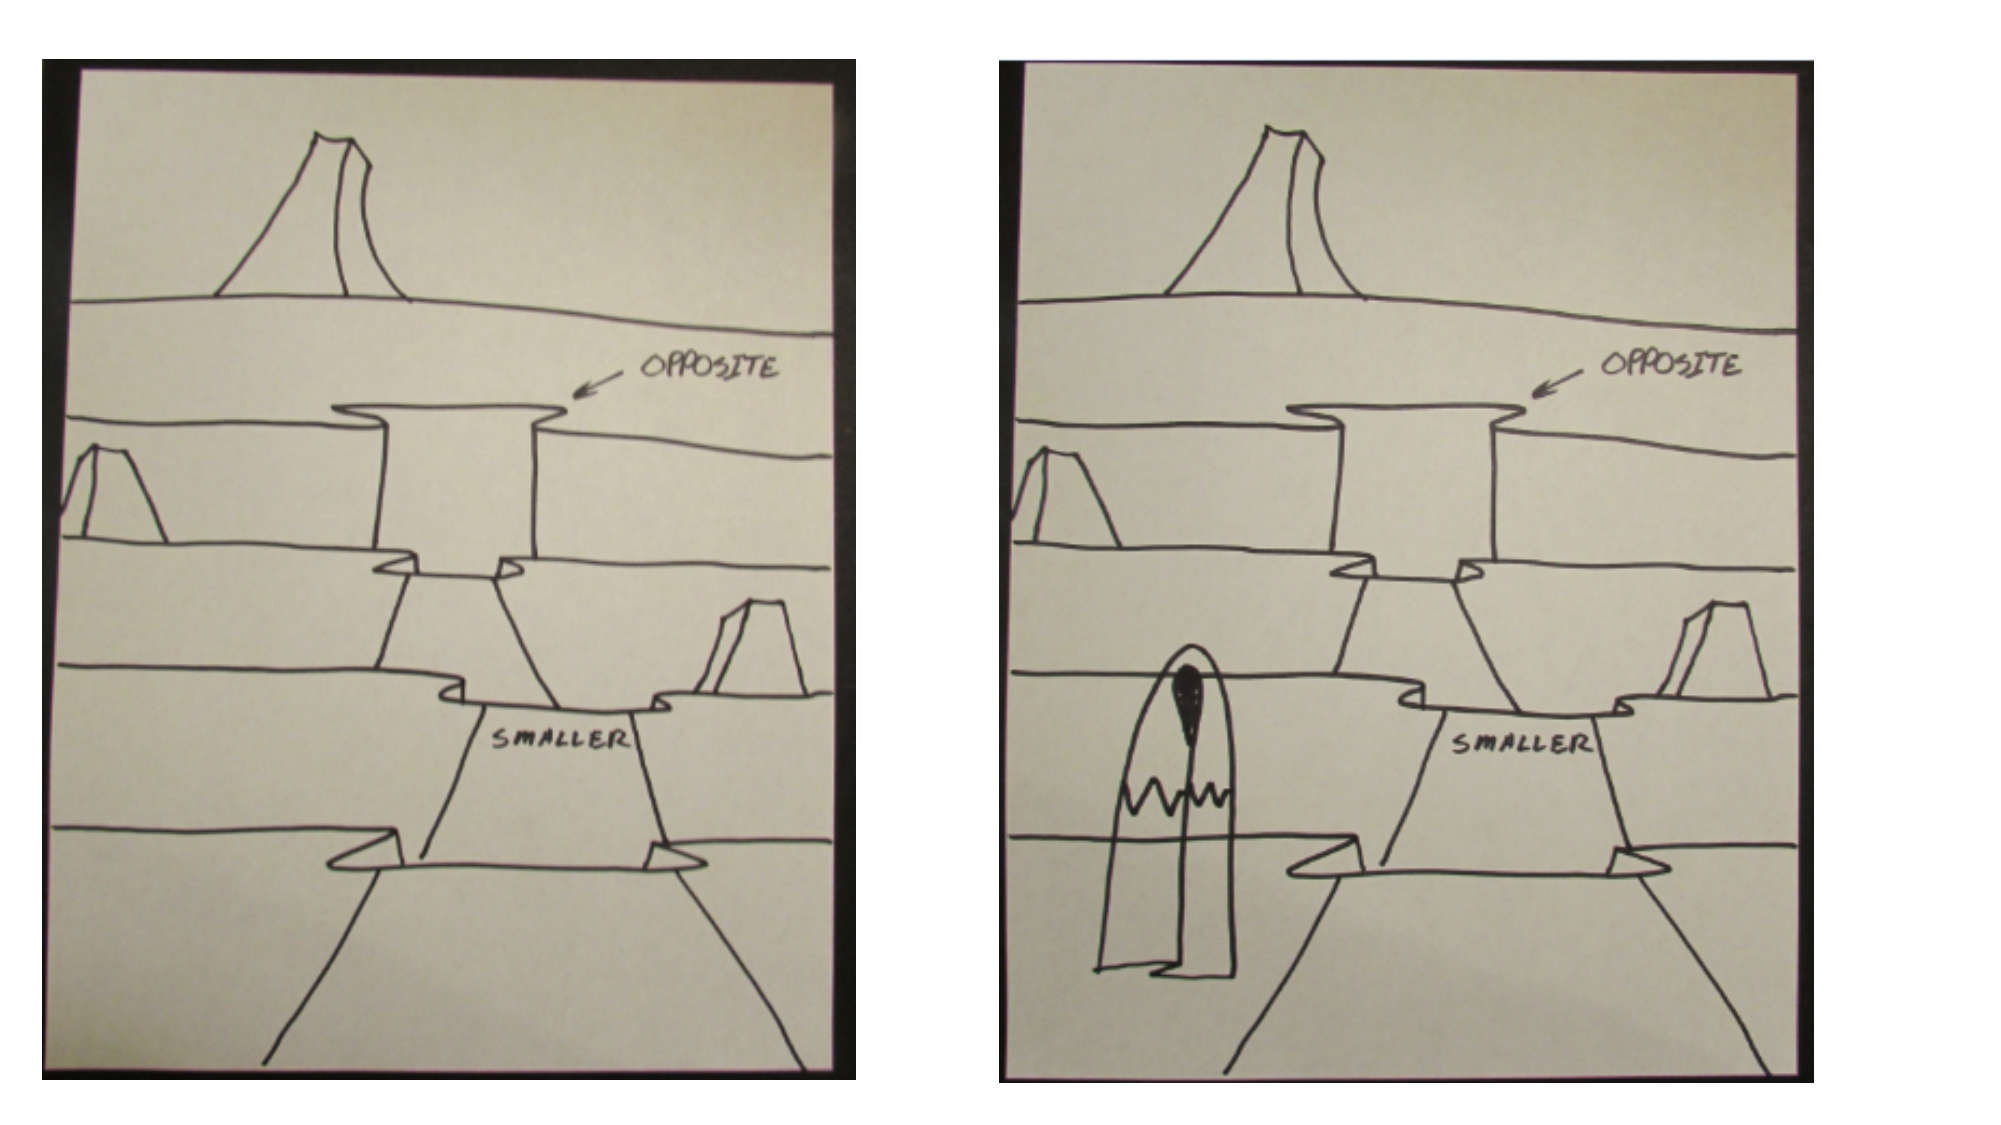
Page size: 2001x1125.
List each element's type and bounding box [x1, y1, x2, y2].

list [999, 59, 1814, 1083]
picture [42, 59, 856, 1080]
